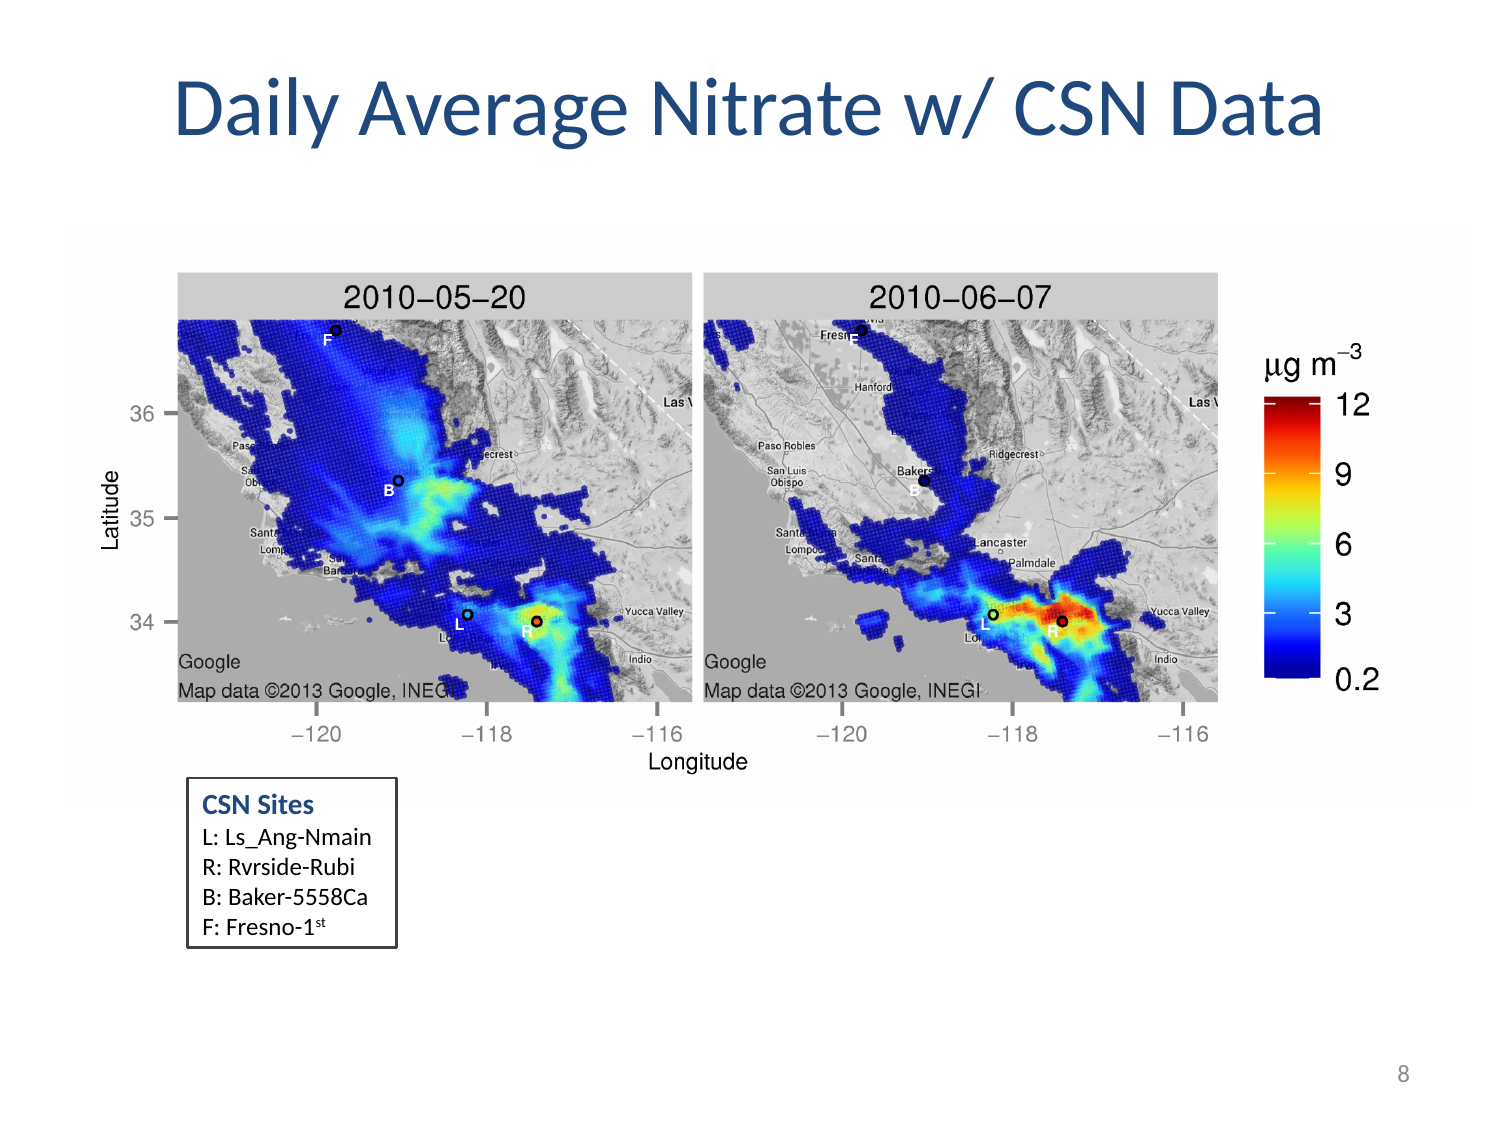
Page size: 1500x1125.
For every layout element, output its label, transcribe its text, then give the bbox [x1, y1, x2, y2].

picture [66, 199, 1473, 832]
text_box CSN Sites L: Ls_Ang-Nmain R: Rvrside-Rubi B: Baker-5558Ca F: Fresno-1st [187, 840, 397, 948]
slide_number 8 [1074, 1042, 1425, 1103]
text_box Daily Average Nitrate w/ CSN Data [74, 45, 1425, 198]
